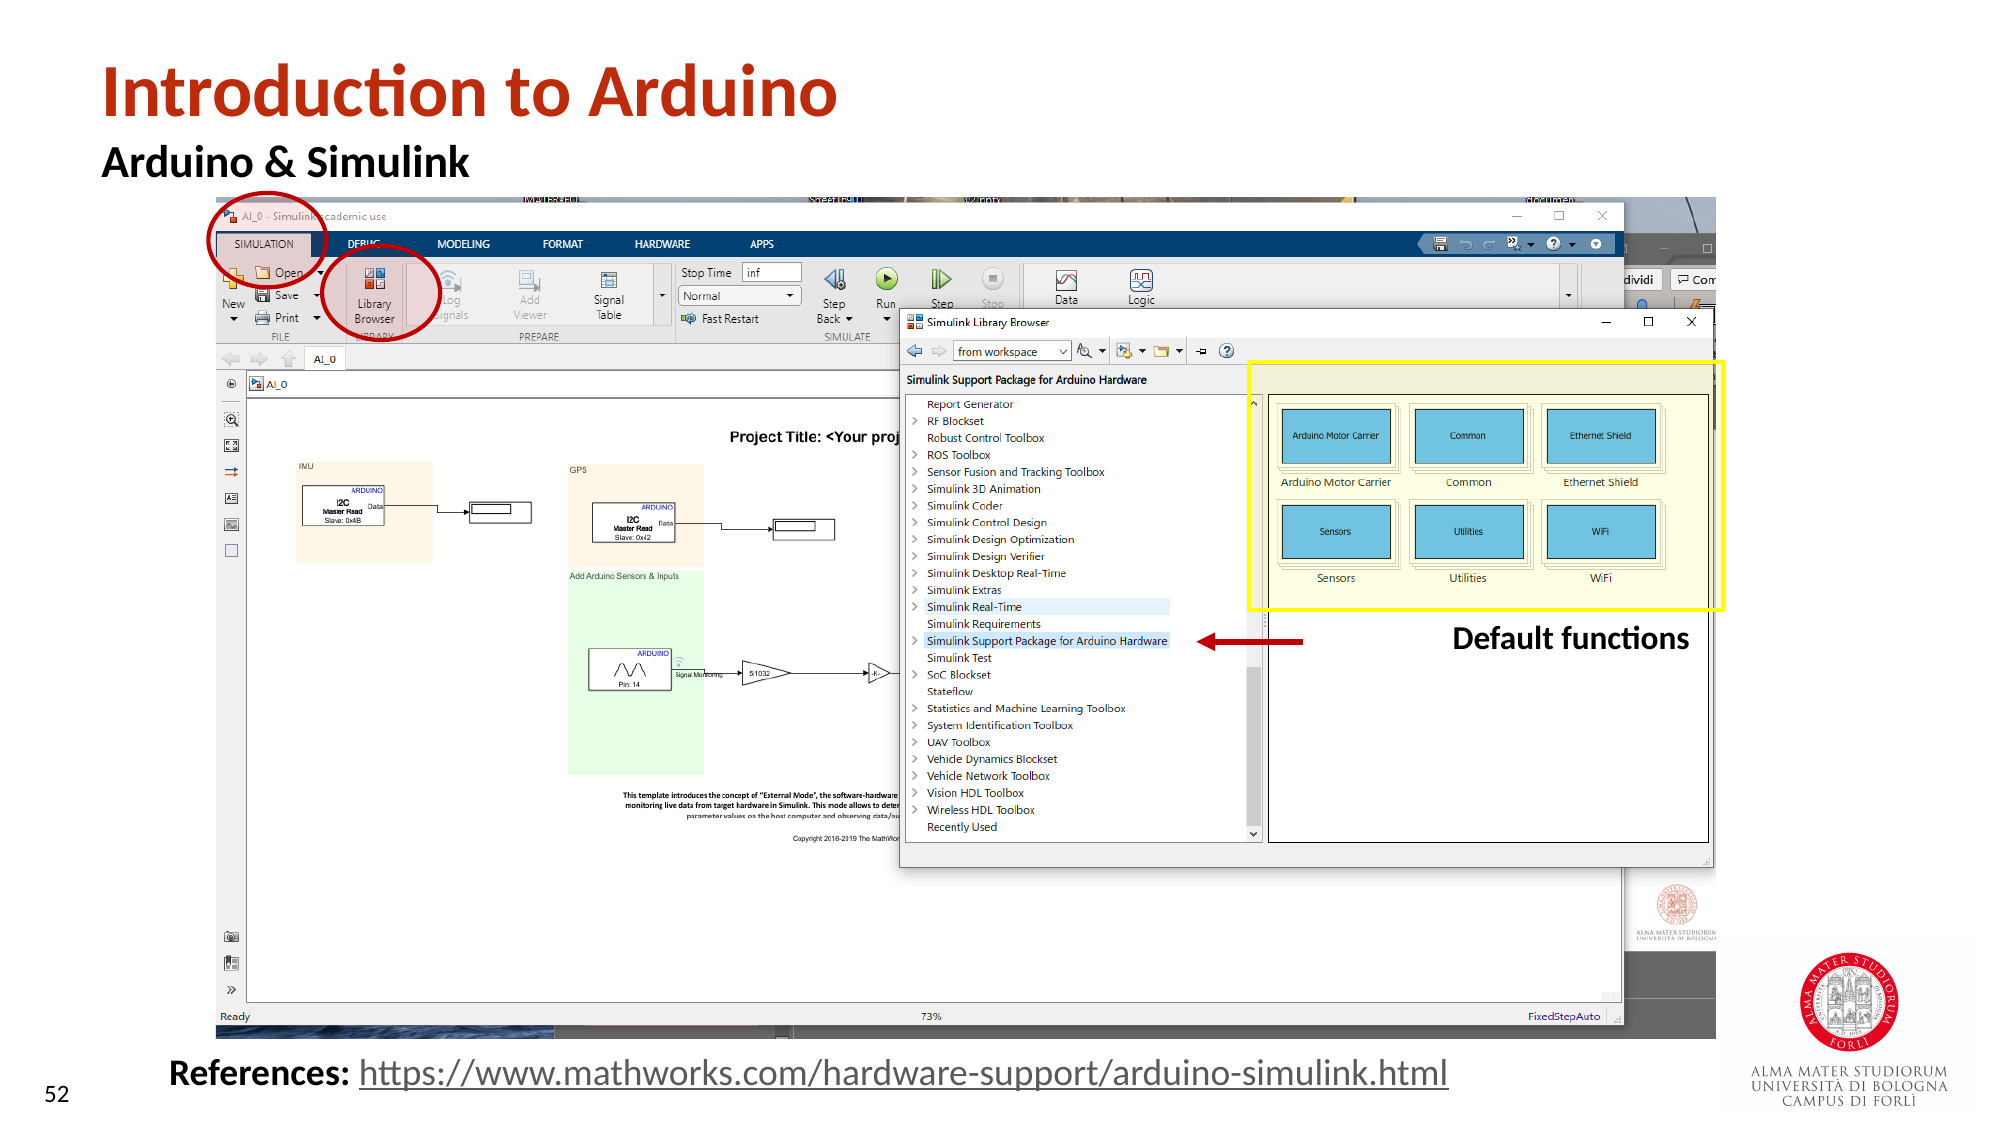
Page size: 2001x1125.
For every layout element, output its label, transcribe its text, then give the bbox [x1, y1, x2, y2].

text_box References: https://www.mathworks.com/hardware-support/arduino-simulink.html [154, 1040, 1693, 1100]
text_box Default functions [1721, 609, 1729, 664]
text_box [206, 223, 210, 258]
text_box [240, 190, 295, 196]
list Introduction to Arduino Arduino & Simulink [86, 78, 1930, 185]
picture [215, 197, 1717, 1039]
text_box [1721, 360, 1726, 609]
picture [1720, 933, 1978, 1116]
